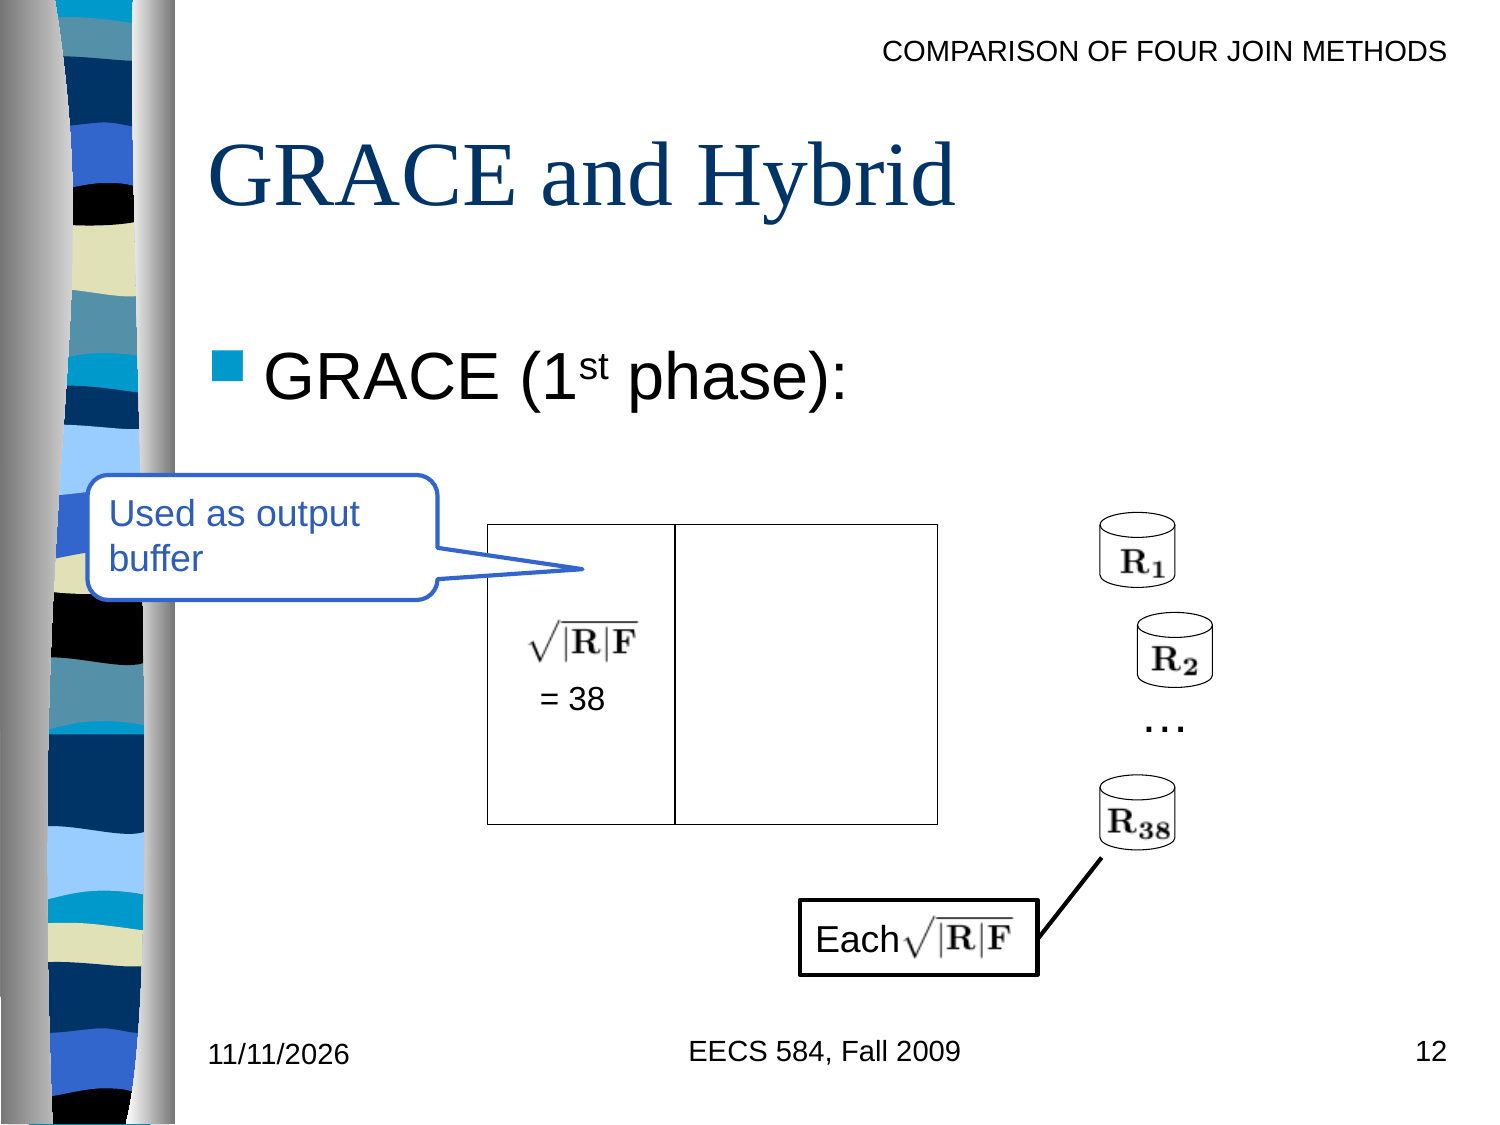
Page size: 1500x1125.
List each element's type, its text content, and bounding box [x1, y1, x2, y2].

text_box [799, 899, 1038, 976]
footer EECS 584, Fall 2009 [587, 1025, 1063, 1100]
text_box [1137, 612, 1213, 674]
text_box Used as output buffer [85, 472, 482, 603]
picture [1105, 797, 1178, 847]
list GRACE (1st phase): [192, 324, 1468, 1001]
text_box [487, 524, 938, 826]
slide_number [192, 1027, 505, 1103]
slide_number 12 [1149, 1025, 1463, 1100]
picture [1106, 537, 1177, 590]
text_box [1099, 512, 1175, 578]
title GRACE and Hybrid [192, 74, 1468, 263]
text_box [1099, 774, 1175, 838]
picture [1149, 637, 1205, 685]
text_box … [1125, 674, 1225, 750]
